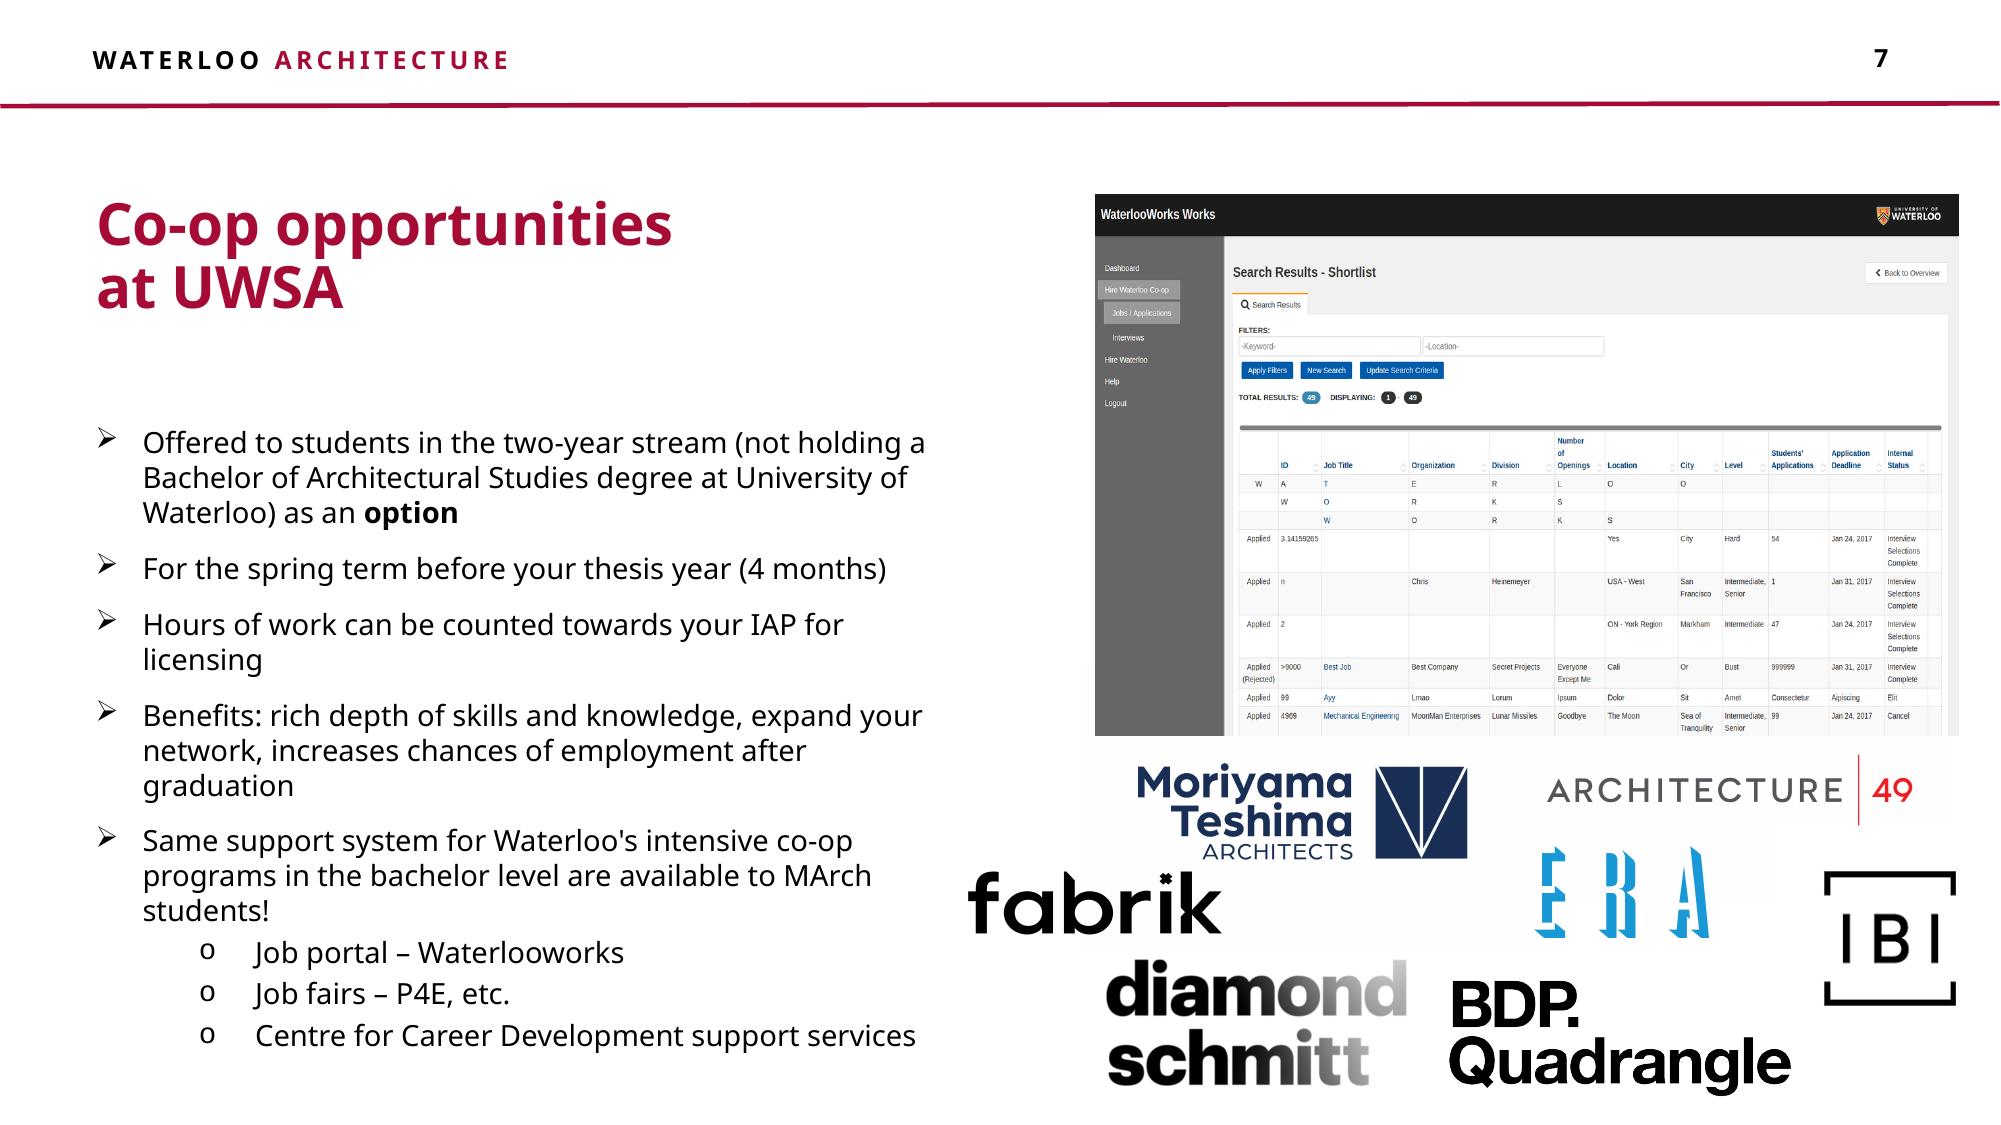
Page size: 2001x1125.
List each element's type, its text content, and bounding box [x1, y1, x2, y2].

title Co-op opportunities at UWSA [96, 195, 731, 408]
slide_number 7 [1504, 29, 1904, 89]
footer waterloo architecture [92, 29, 537, 89]
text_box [0, 103, 2000, 107]
picture [968, 194, 2000, 1125]
list Offered to students in the two-year stream (not holding a Bachelor of Architectural Studies degree at University of Waterloo) as an option For the spring term before your thesis year (4 months) Hours of work can be counted towards your IAP for licensing Benefits: rich depth of skills and knowledge, expand your network, increases chances of employment after graduation Same support system for Waterloo's intensive co-op programs in the bachelor level are available to MArch students! Job portal – Waterlooworks Job fairs – P4E, etc. Centre for Career Development support services [95, 424, 965, 1098]
